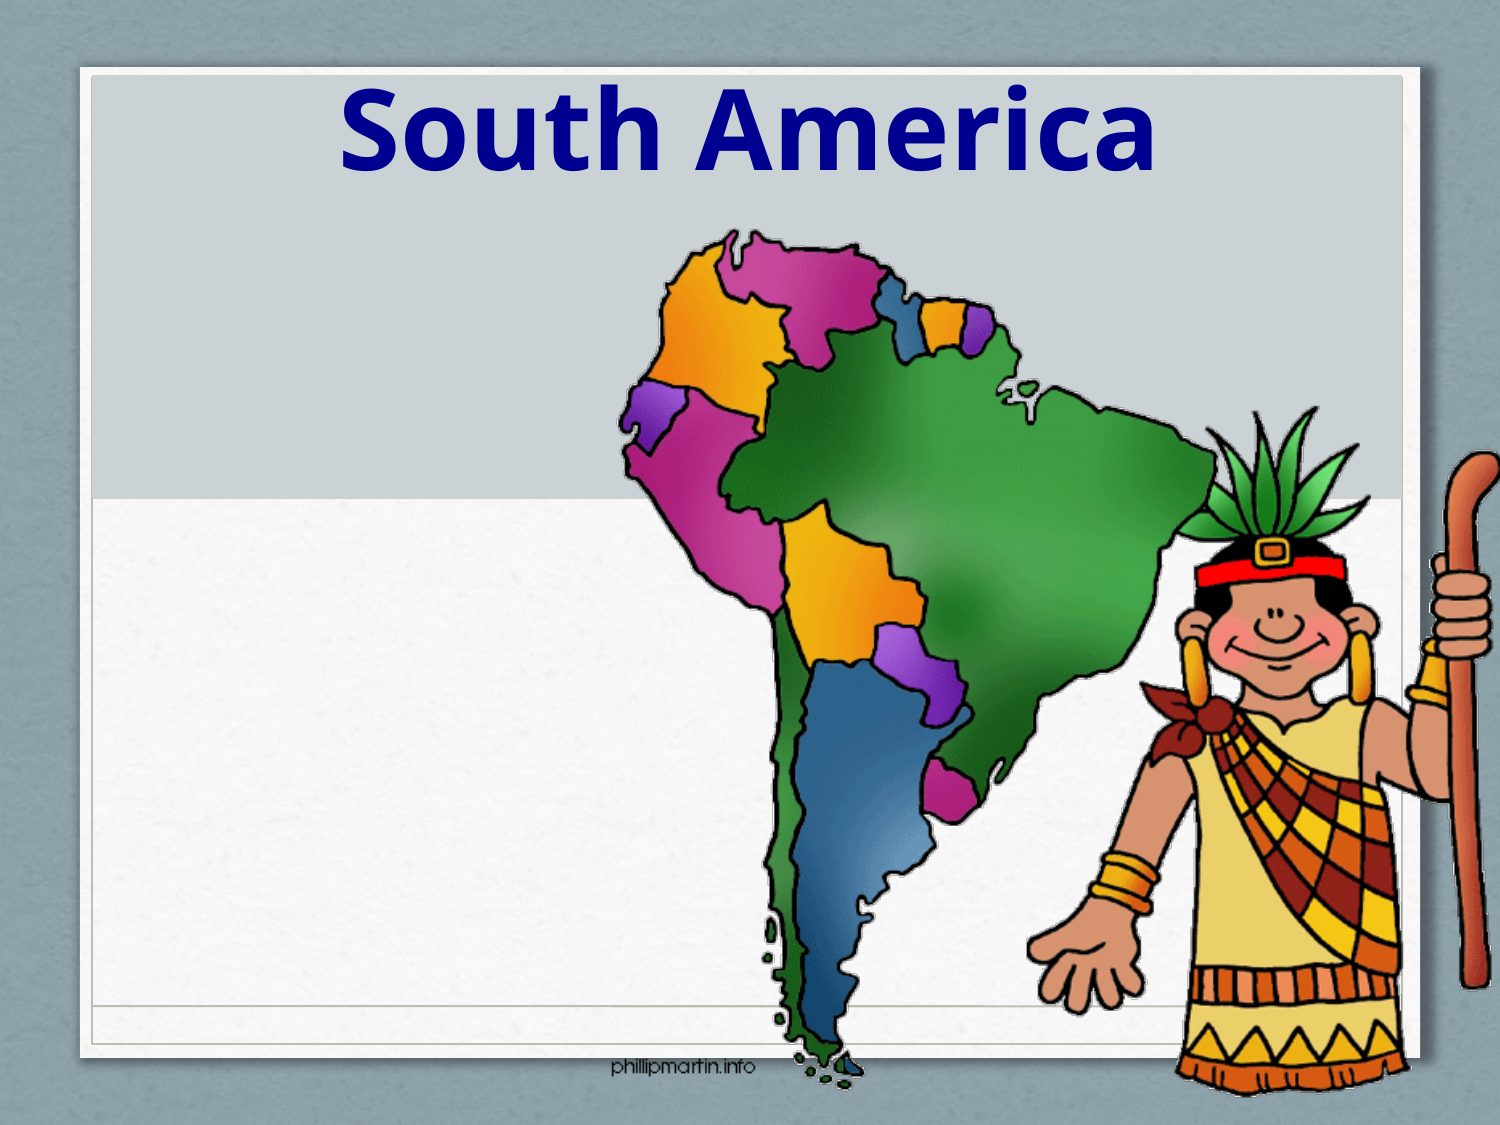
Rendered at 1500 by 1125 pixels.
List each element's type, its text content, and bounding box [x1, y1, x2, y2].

picture [79, 199, 1500, 1125]
title South America [0, 42, 1500, 200]
